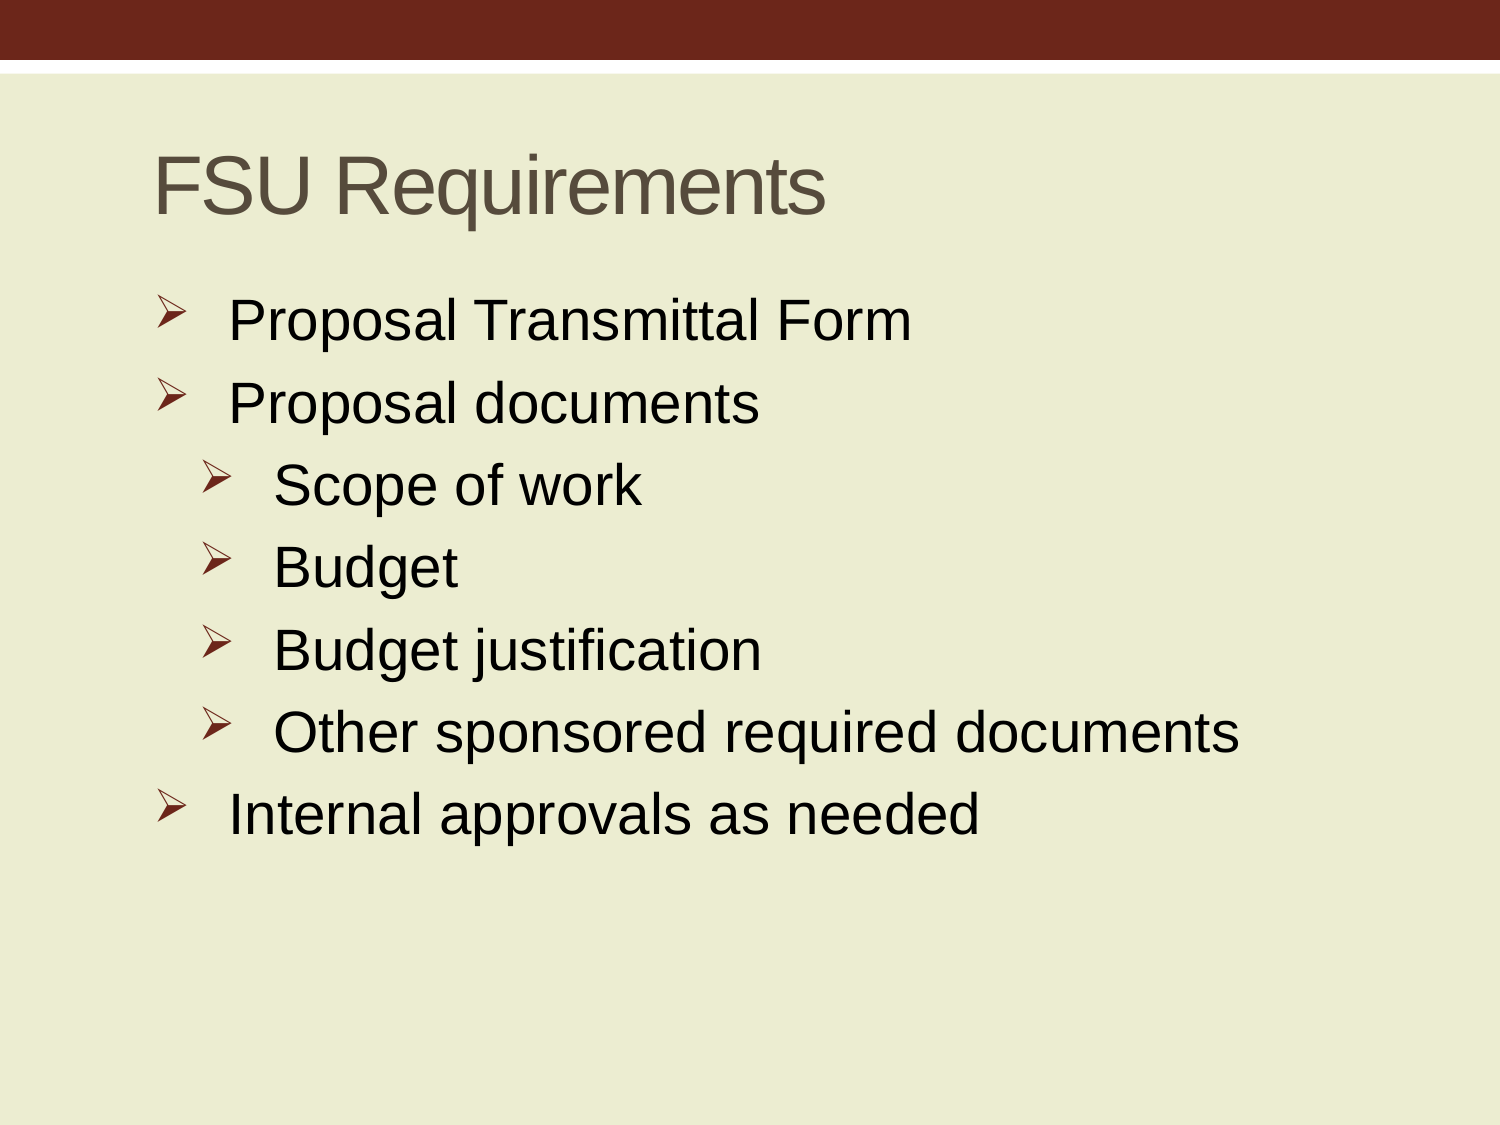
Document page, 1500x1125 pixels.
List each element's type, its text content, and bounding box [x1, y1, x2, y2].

title FSU Requirements [137, 87, 1368, 275]
list Proposal Transmittal Form Proposal documents Scope of work Budget Budget justification Other sponsored required documents Internal approvals as needed [125, 275, 1377, 1063]
